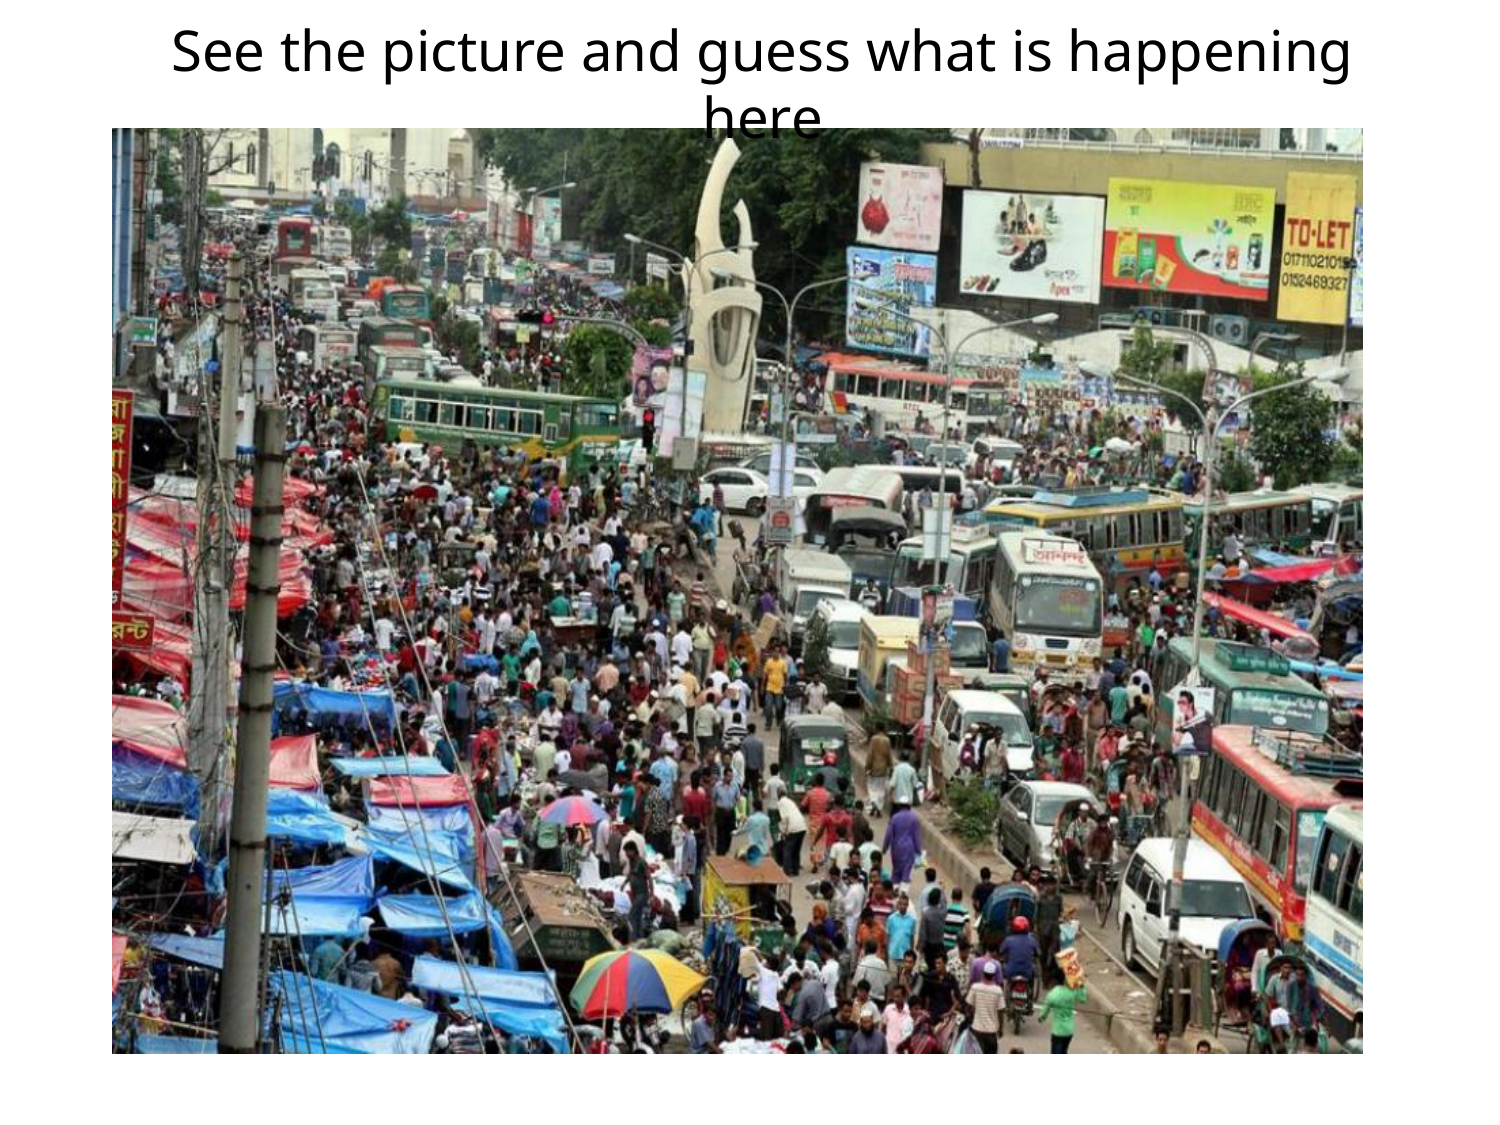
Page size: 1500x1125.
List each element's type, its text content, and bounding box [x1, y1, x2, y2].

text_box See the picture and guess what is happening here [137, 7, 1388, 158]
picture [112, 128, 1363, 1054]
